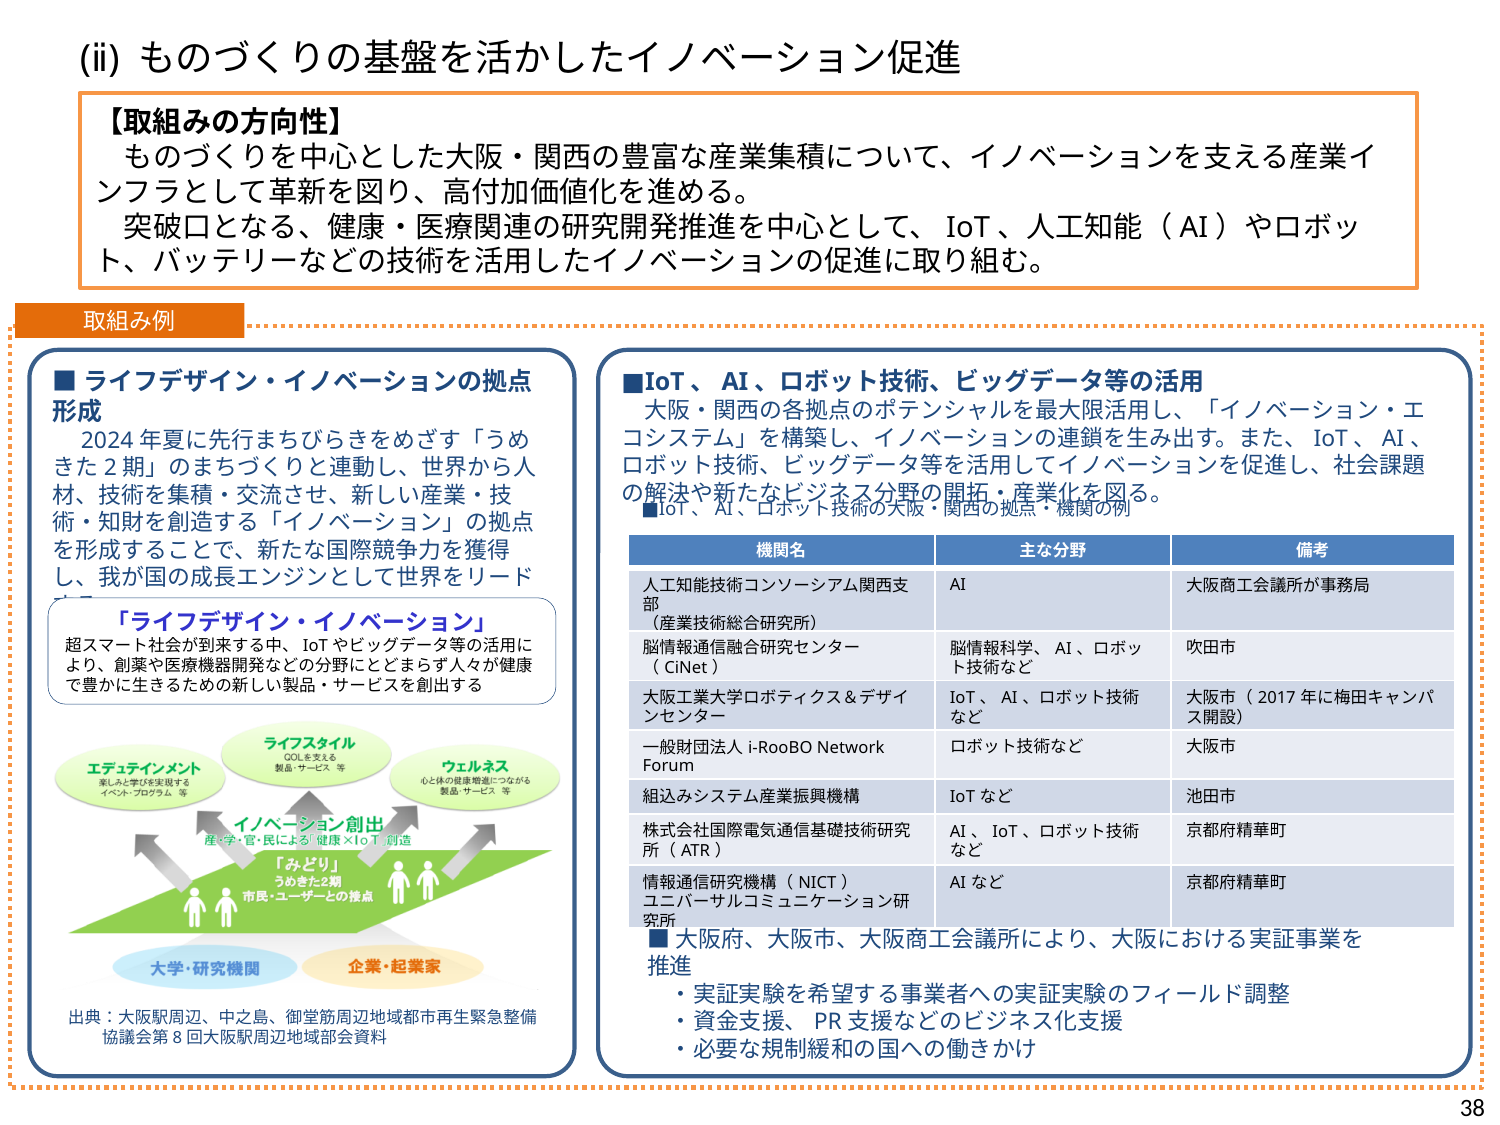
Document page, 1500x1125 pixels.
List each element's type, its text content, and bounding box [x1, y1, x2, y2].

text_box 出典：大阪駅周辺、中之島、御堂筋周辺地域都市再生緊急整備 協議会第8回大阪駅周辺地域部会資料 [53, 999, 561, 1055]
table_cell IoT、AI、ロボット技術など [936, 681, 1170, 729]
table_header 備考 [1172, 535, 1454, 565]
table_cell 人工知能技術コンソーシアム関西支部 （産業技術総合研究所） [629, 571, 934, 630]
table_cell ロボット技術など [936, 731, 1170, 778]
table_cell 脳情報科学、AI、ロボット技術など [936, 632, 1170, 680]
table_cell 吹田市 [1172, 632, 1454, 680]
table_cell 池田市 [1172, 780, 1454, 813]
text_box [8, 324, 1484, 1090]
table_header 主な分野 [936, 535, 1170, 565]
text_box ■IoT、AI、ロボット技術の大阪・関西の拠点・機関の例 [626, 489, 1156, 527]
text_box 取組み例 [13, 301, 246, 340]
table_cell 大阪市 [1172, 731, 1454, 778]
table_cell 大阪工業大学ロボティクス＆デザインセンター [629, 681, 934, 729]
table_cell 京都府精華町 [1172, 866, 1454, 927]
text_box 【取組みの方向性】 ものづくりを中心とした大阪・関西の豊富な産業集積について、イノベーションを支える産業インフラとして革新を図り、高付加価値化を進める。 突破口となる、健康・医療関連の研究開発推進を中心として、IoT、人工知能（AI）やロボット、バッテリーなどの技術を活用したイノベーションの促進に取り組む。 [78, 91, 1419, 290]
table_cell AI、IoT、ロボット技術など [936, 815, 1170, 864]
table_cell IoTなど [936, 780, 1170, 813]
table_cell 京都府精華町 [1172, 815, 1454, 864]
table_cell 株式会社国際電気通信基礎技術研究所（ATR） [629, 815, 934, 864]
table_cell 大阪市（2017年に梅田キャンパス開設） [1172, 681, 1454, 729]
table_cell 情報通信研究機構（NICT） ユニバーサルコミュニケーション研究所 [629, 866, 934, 927]
table_cell AI [936, 571, 1170, 630]
table_cell 脳情報通信融合研究センター（CiNet） [629, 632, 934, 680]
picture [52, 720, 562, 990]
text_box ■大阪府、大阪市、大阪商工会議所により、大阪における実証事業を推進 ・実証実験を希望する事業者への実証実験のフィールド調整 ・資金支援、PR支援などのビジネス化支援 ・必要な規制緩和の国への働きかけ [632, 916, 1388, 1069]
text_box 「ライフデザイン・イノベーション」 超スマート社会が到来する中、IoTやビッグデータ等の活用により、創薬や医療機器開発などの分野にとどまらず人々が健康で豊かに生きるための新しい製品・サービスを創出する [45, 595, 559, 707]
text_box (ⅱ) ものづくりの基盤を活かしたイノベーション促進 [75, 17, 1214, 95]
text_box 38 [1374, 1076, 1500, 1125]
table_cell 大阪商工会議所が事務局 [1172, 571, 1454, 630]
table_cell AIなど [936, 866, 1170, 916]
table_header 機関名 [629, 535, 934, 565]
text_box ■IoT、AI、ロボット技術、ビッグデータ等の活用 大阪・関西の各拠点のポテンシャルを最大限活用し、「イノベーション・エコシステム」を構築し、イノベーションの連鎖を生み出す。また、IoT、AI、ロボット技術、ビッグデータ等を活用してイノベーションを促進し、社会課題の解決や新たなビジネス分野の開拓・産業化を図る。 [596, 347, 1473, 1079]
table_cell 一般財団法人i-RooBO Network Forum [629, 731, 934, 778]
table_cell 組込みシステム産業振興機構 [629, 780, 934, 813]
